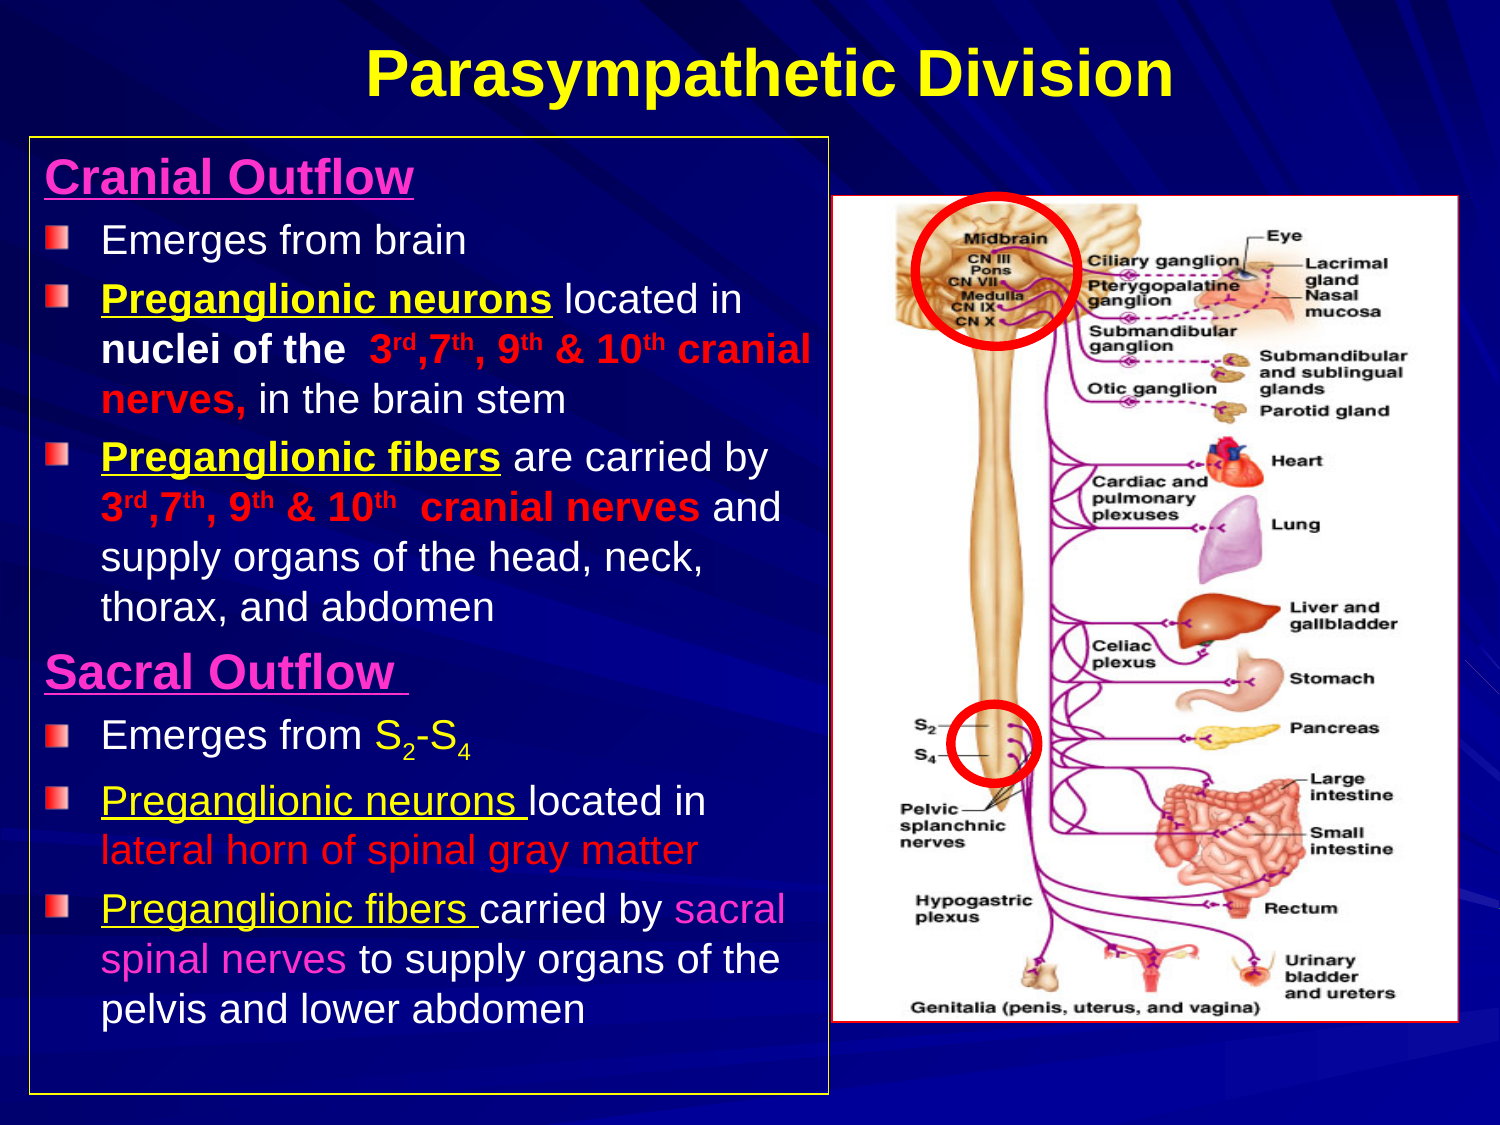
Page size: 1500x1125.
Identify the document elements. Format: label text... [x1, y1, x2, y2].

picture [44, 893, 71, 920]
picture [44, 441, 71, 468]
picture [44, 723, 71, 750]
list Cranial Outflow Emerges from brain Preganglionic neurons located in nuclei of the 3rd,7th, 9th & 10th cranial nerves, in the brain stem Preganglionic fibers are carried by 3rd,7th, 9th & 10th cranial nerves and supply organs of the head, neck, thorax, and abdomen Sacral Outflow Emerges from S2-S4 Preganglionic neurons located in lateral horn of spinal gray matter Preganglionic fibers carried by sacral spinal nerves to supply organs of the pelvis and lower abdomen [29, 136, 829, 1095]
picture [44, 283, 71, 310]
picture [44, 224, 71, 252]
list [832, 196, 1458, 1022]
picture [44, 785, 71, 812]
title Parasympathetic Division [123, 0, 1418, 139]
